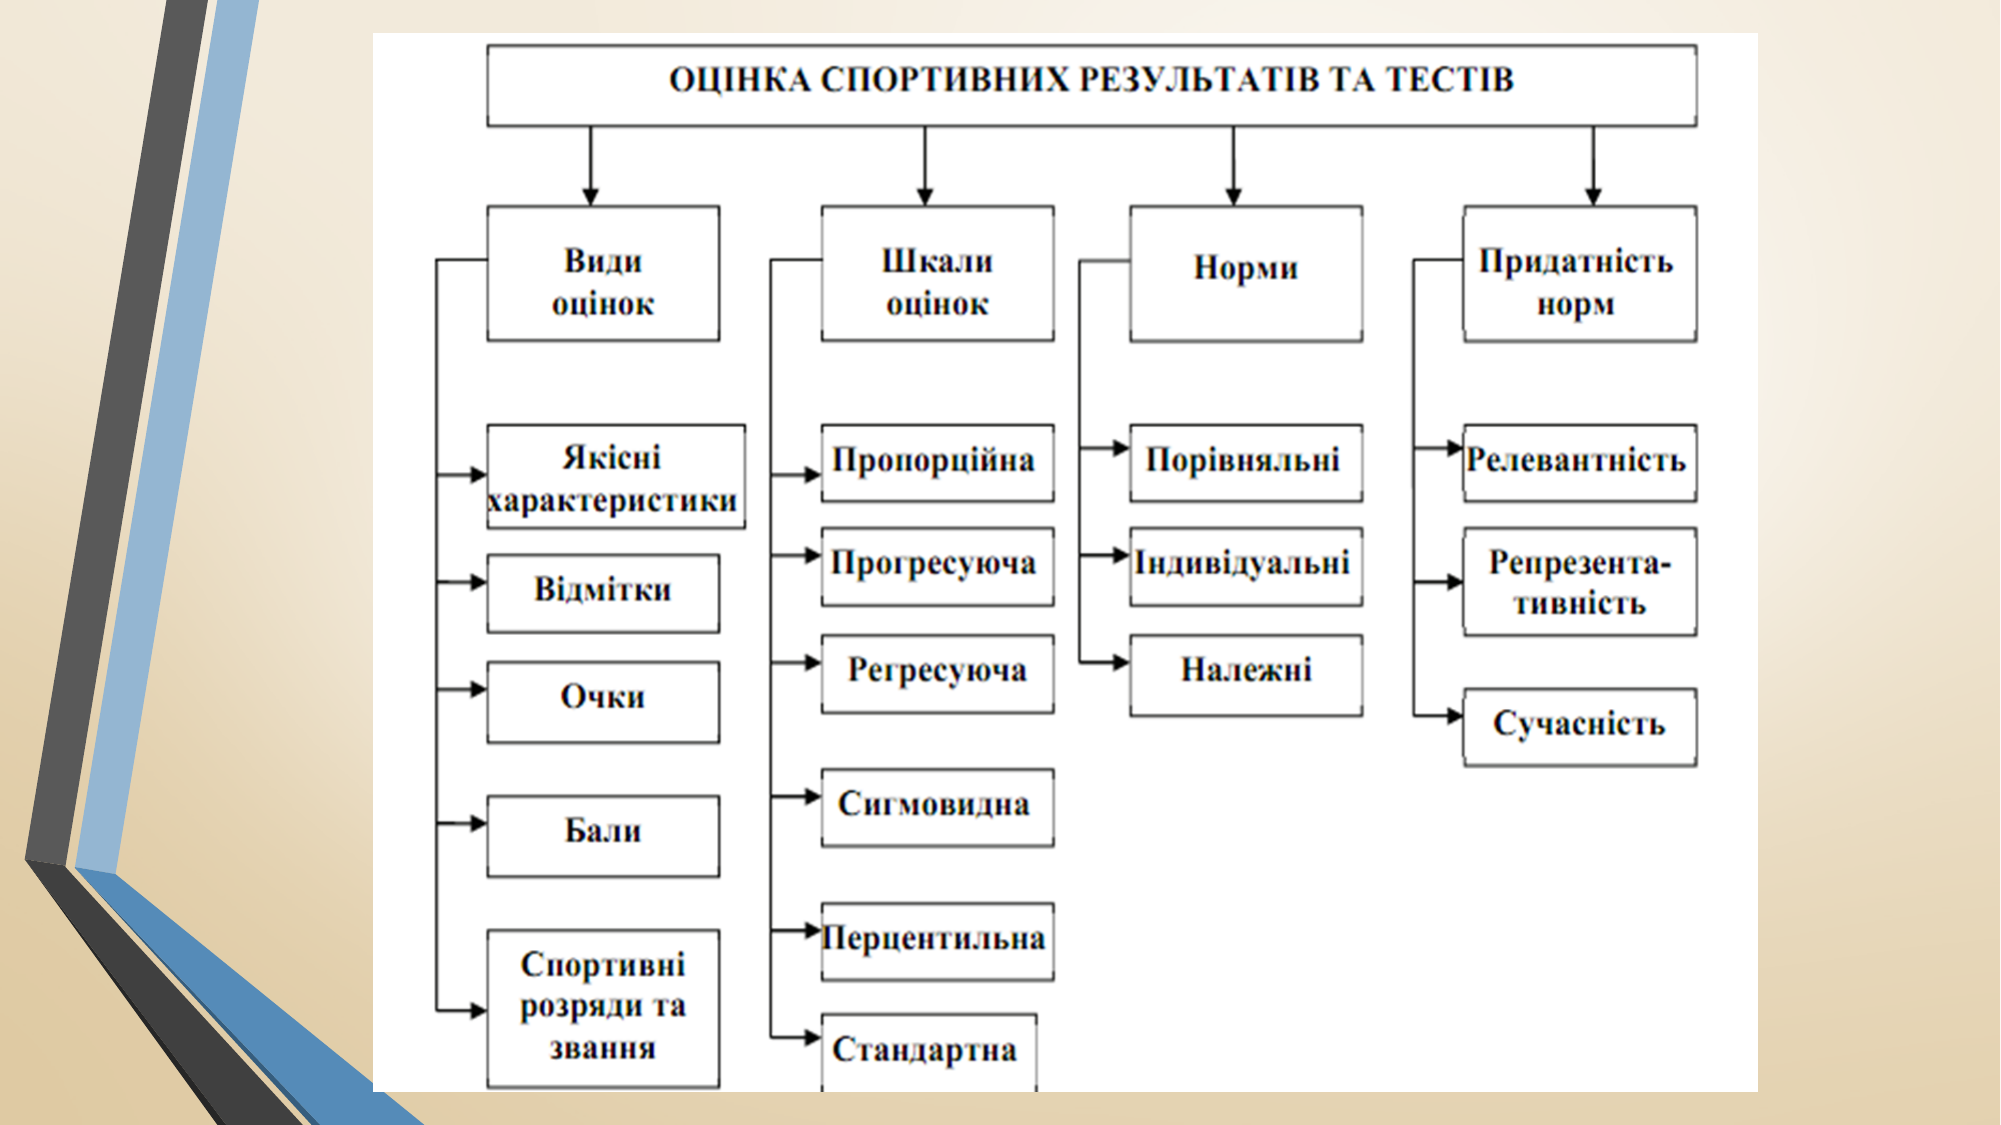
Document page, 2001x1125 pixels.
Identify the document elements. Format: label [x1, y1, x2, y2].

list [372, 33, 1758, 1092]
